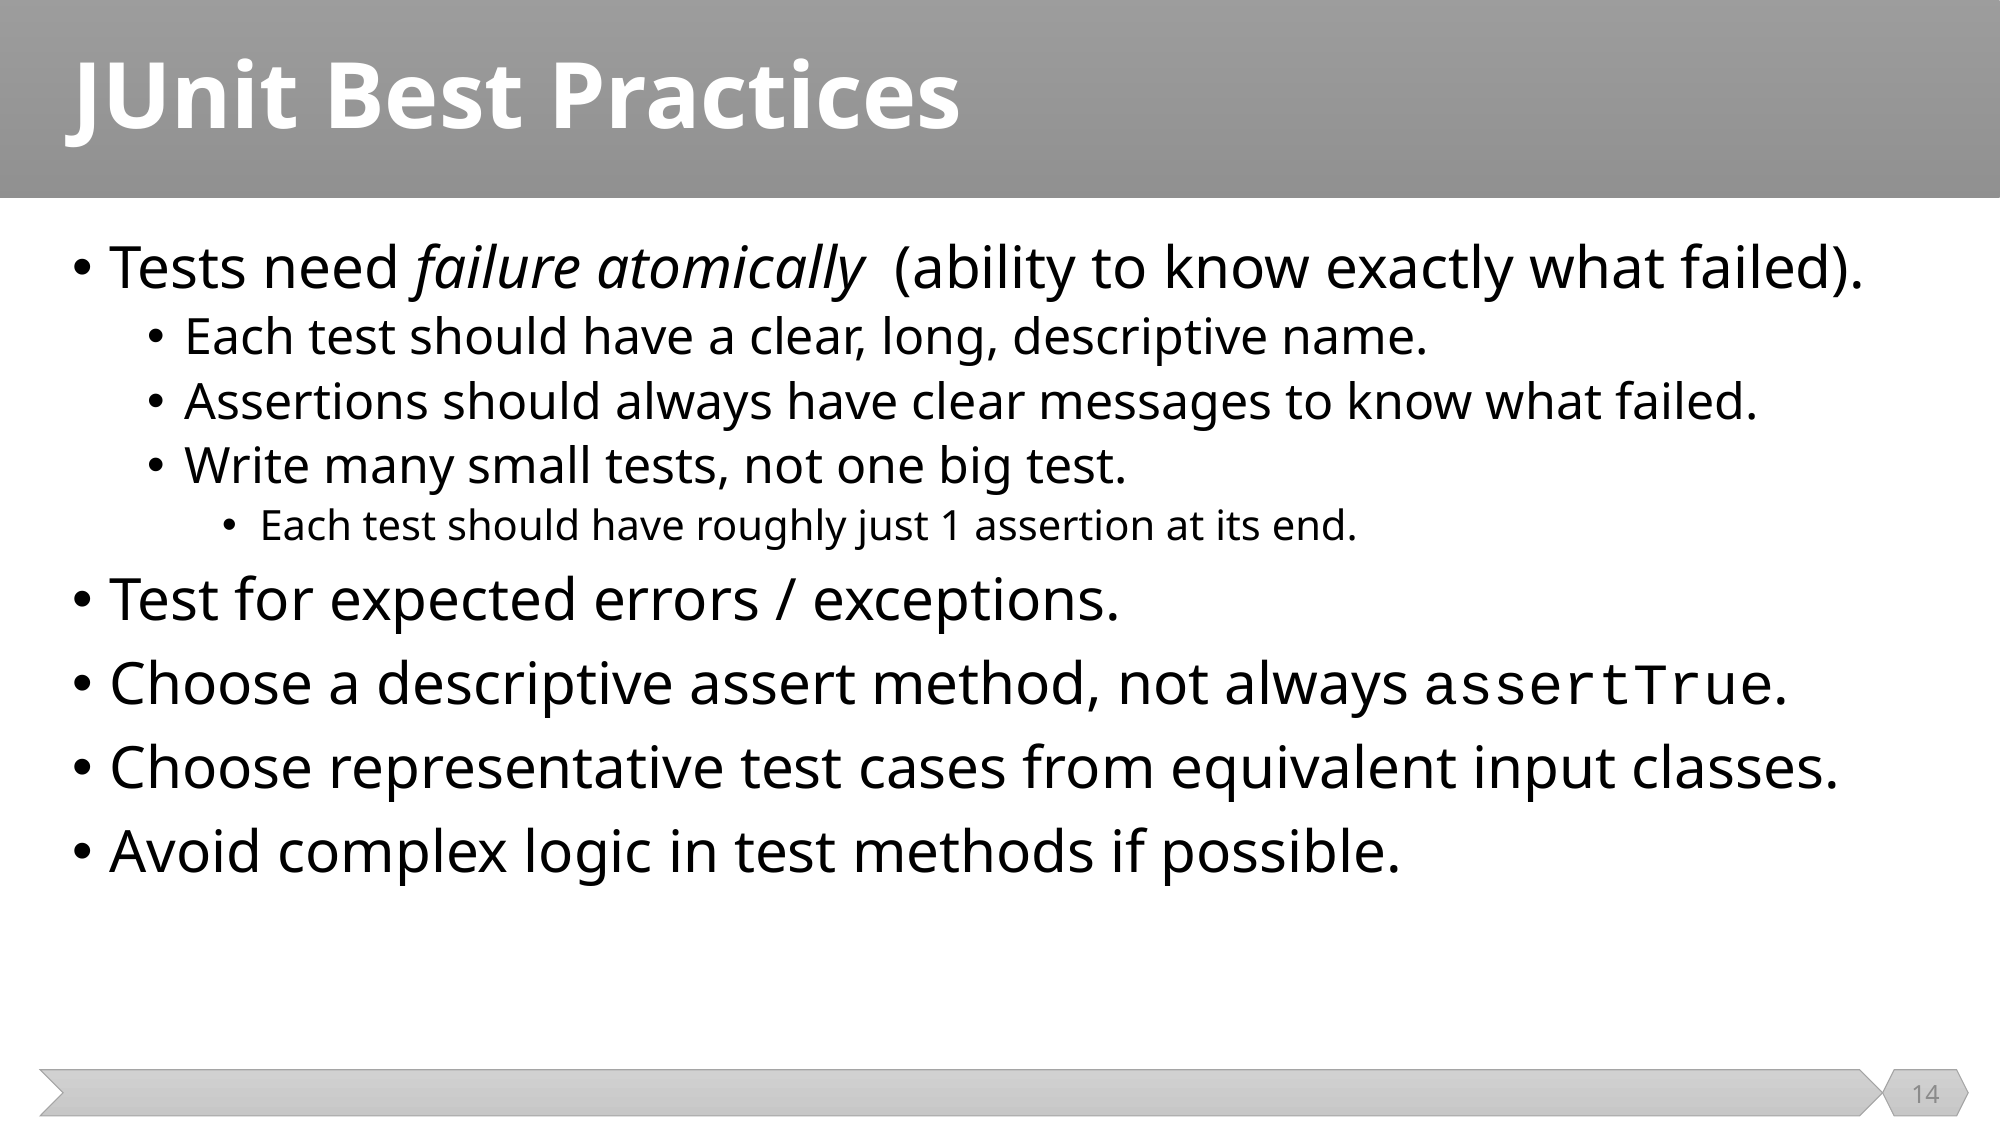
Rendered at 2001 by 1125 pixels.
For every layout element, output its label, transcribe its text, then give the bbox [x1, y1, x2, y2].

list Tests need failure atomically (ability to know exactly what failed). Each test should have a clear, long, descriptive name. Assertions should always have clear messages to know what failed. Write many small tests, not one big test. Each test should have roughly just 1 assertion at its end. Test for expected errors / exceptions. Choose a descriptive assert method, not always assertTrue. Choose representative test cases from equivalent input classes. Avoid complex logic in test methods if possible. [56, 230, 1969, 1010]
title JUnit Best Practices [56, 0, 1969, 199]
slide_number 14 [1882, 1065, 1969, 1125]
